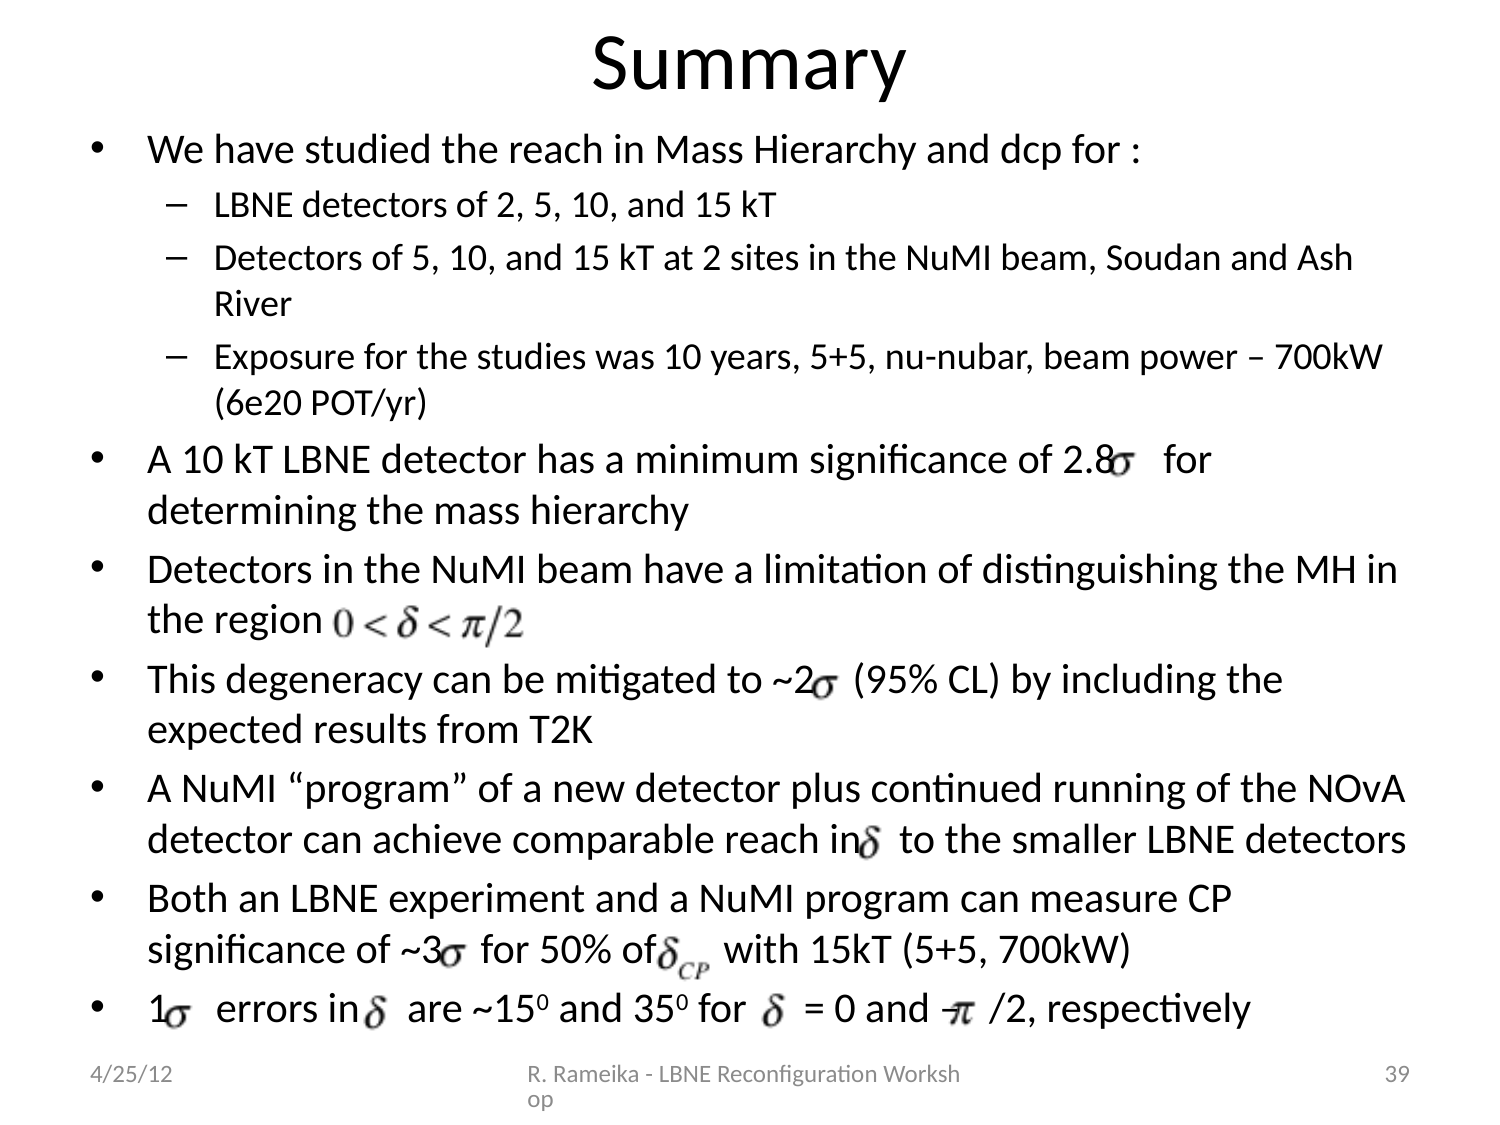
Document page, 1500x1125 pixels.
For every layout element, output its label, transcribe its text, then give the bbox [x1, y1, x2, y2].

picture [436, 941, 473, 974]
footer R. Rameika - LBNE Reconfiguration Workshop [512, 1042, 988, 1103]
picture [947, 998, 982, 1031]
picture [330, 601, 530, 653]
picture [161, 1001, 198, 1034]
picture [1104, 449, 1141, 482]
picture [654, 933, 716, 984]
title Summary [75, 0, 1425, 113]
picture [808, 672, 844, 705]
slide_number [75, 1042, 425, 1103]
list We have studied the reach in Mass Hierarchy and dcp for : LBNE detectors of 2, 5, 10, and 15 kT Detectors of 5, 10, and 15 kT at 2 sites in the NuMI beam, Soudan and Ash River Exposure for the studies was 10 years, 5+5, nu-nubar, beam power – 700kW (6e20 POT/yr) A 10 kT LBNE detector has a minimum significance of 2.8 for determining the mass hierarchy Detectors in the NuMI beam have a limitation of distinguishing the MH in the region This degeneracy can be mitigated to ~2 (95% CL) by including the expected results from T2K A NuMI “program” of a new detector plus continued running of the NOvA detector can achieve comparable reach in to the smaller LBNE detectors Both an LBNE experiment and a NuMI program can measure CP significance of ~3 for 50% of with 15kT (5+5, 700kW) 1 errors in are ~150 and 350 for = 0 and – /2, respectively [75, 113, 1425, 1056]
picture [362, 992, 392, 1035]
slide_number 39 [1074, 1042, 1425, 1103]
picture [760, 990, 790, 1033]
picture [855, 822, 886, 865]
